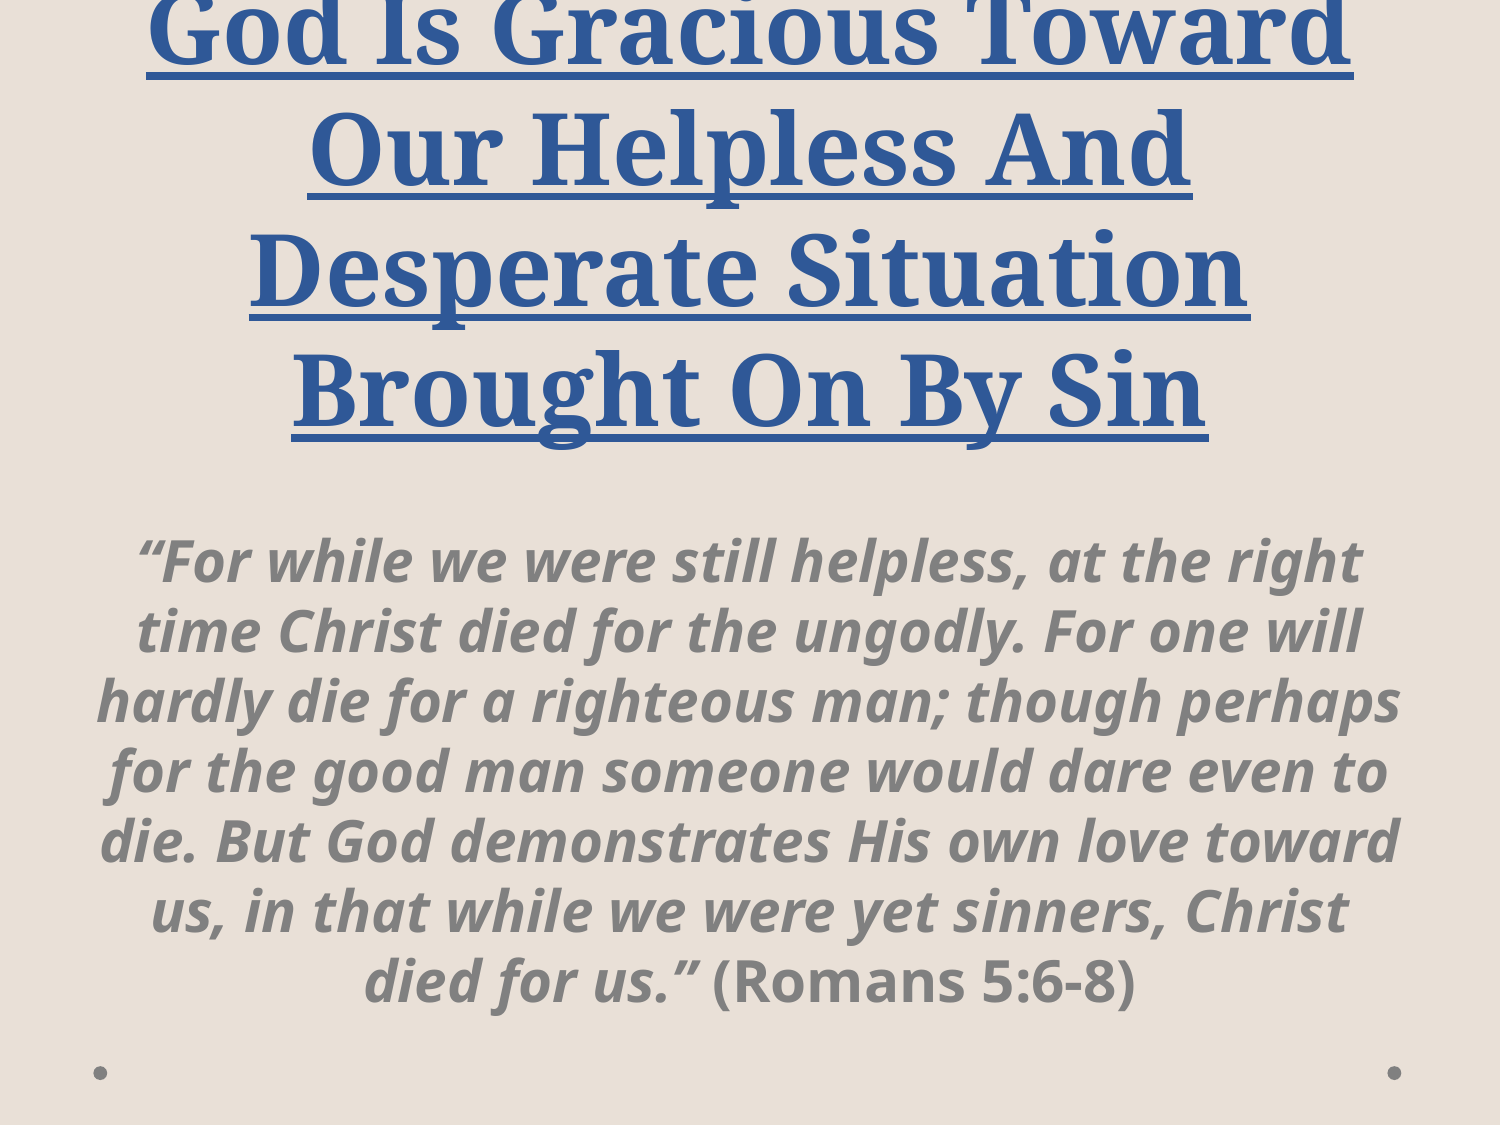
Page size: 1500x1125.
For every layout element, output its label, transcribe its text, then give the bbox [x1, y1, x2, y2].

title God Is Gracious Toward Our Helpless And Desperate Situation Brought On By Sin [75, 191, 1425, 455]
list “For while we were still helpless, at the right time Christ died for the ungodly. For one will hardly die for a righteous man; though perhaps for the good man someone would dare even to die. But God demonstrates His own love toward us, in that while we were yet sinners, Christ died for us.” (Romans 5:6-8) [75, 516, 1425, 979]
